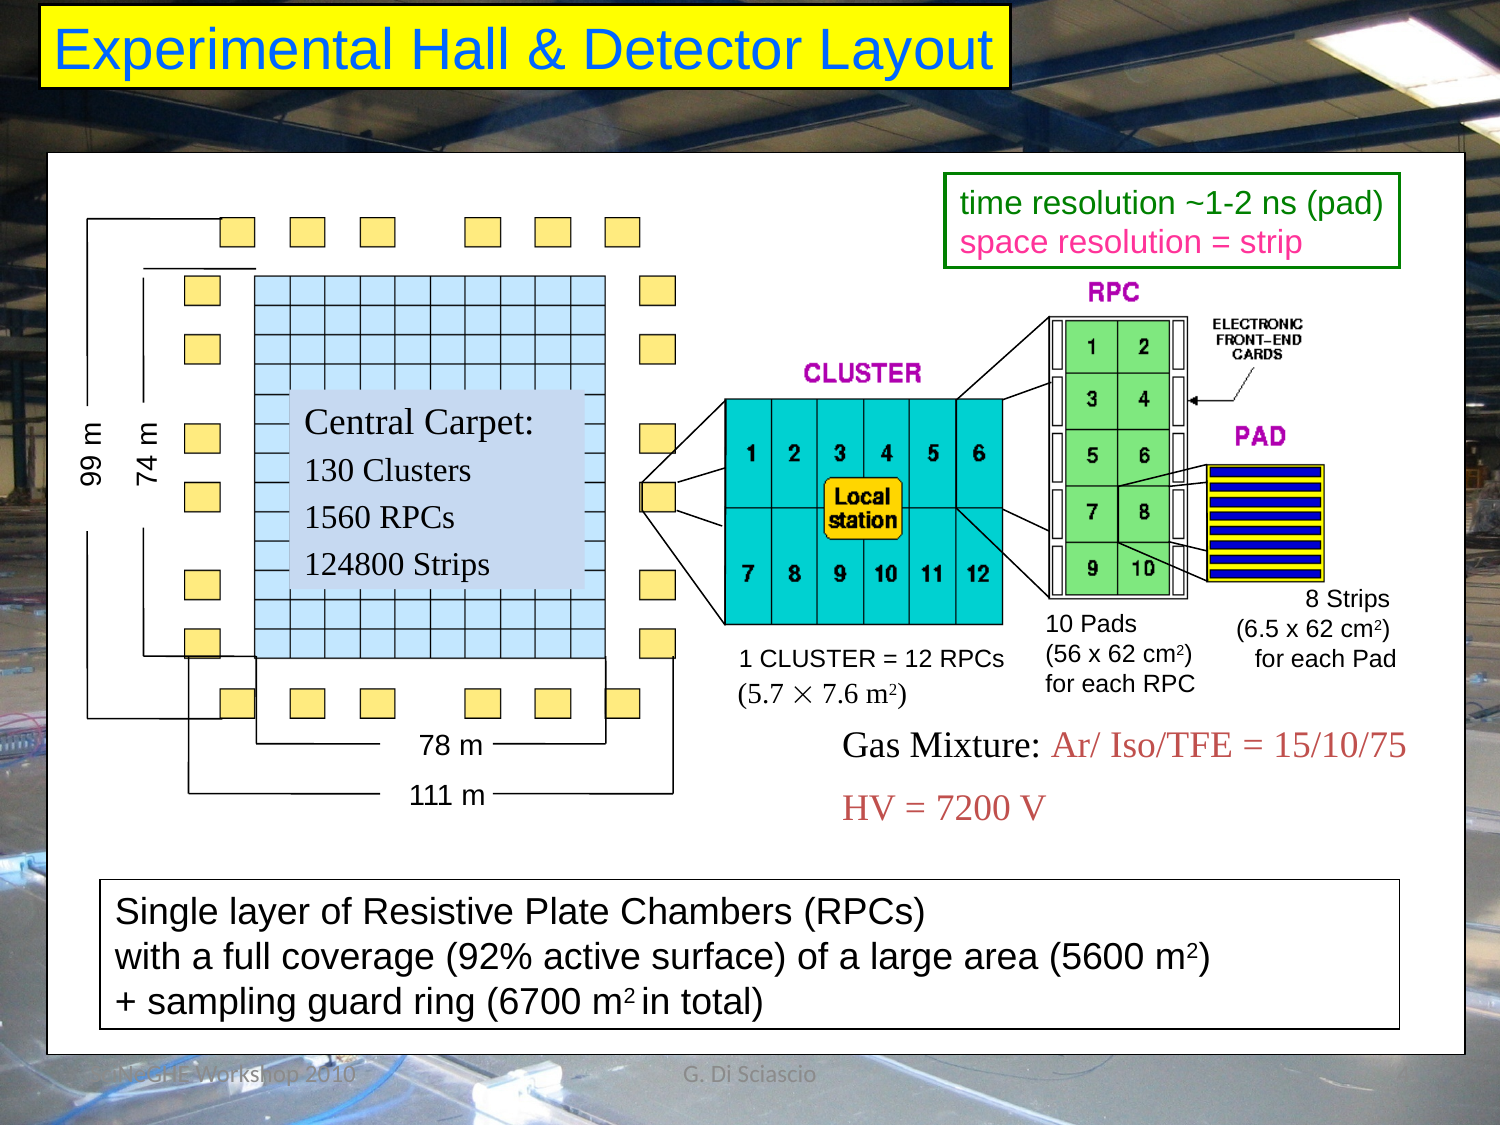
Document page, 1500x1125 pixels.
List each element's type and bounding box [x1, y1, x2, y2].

text_box [46, 152, 1466, 1055]
text_box [0, 0, 1500, 1125]
